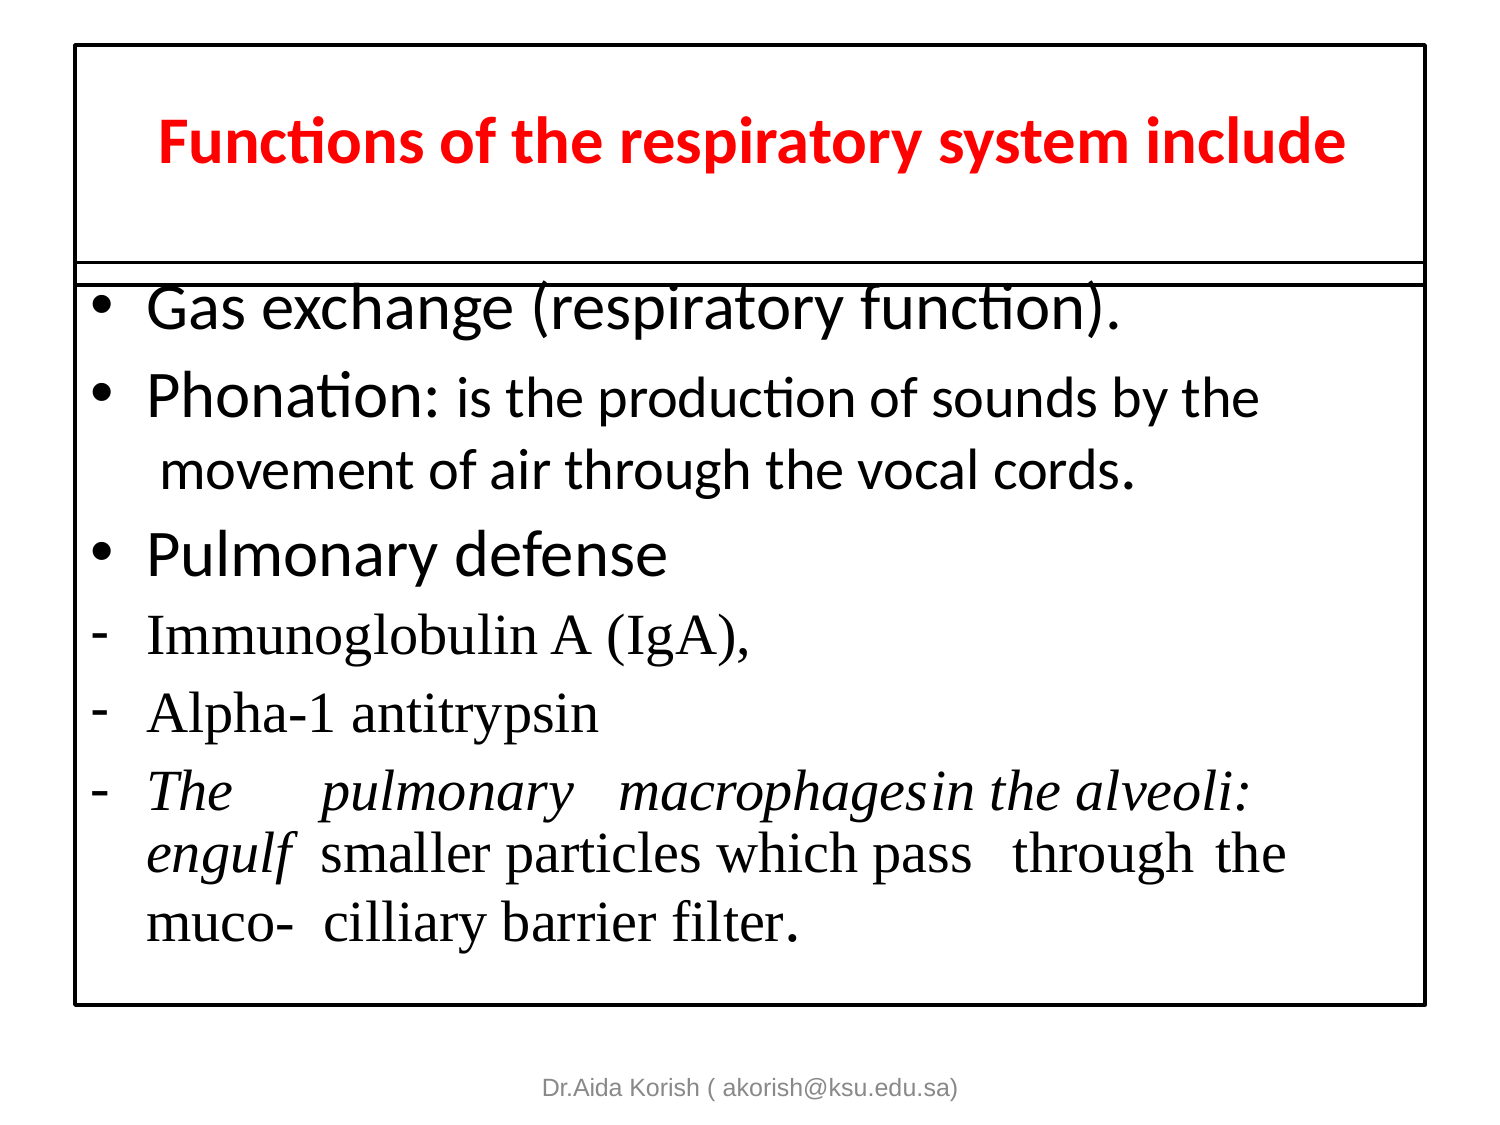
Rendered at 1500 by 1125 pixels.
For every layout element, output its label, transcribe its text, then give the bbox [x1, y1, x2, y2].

title Functions of the respiratory system include [75, 45, 1425, 262]
text_box [74, 262, 1425, 1005]
text_box Gas exchange (respiratory function). Phonation: is the production of sounds by the movement of air through the vocal cords. Pulmonary defense Immunoglobulin A (IgA), Alpha-1 antitrypsin The pulmonary macrophages in the alveoli: engulf smaller particles which pass through the muco- cilliary barrier filter. [87, 263, 1358, 956]
footer Dr.Aida Korish ( akorish@ksu.edu.sa) [539, 1074, 962, 1125]
